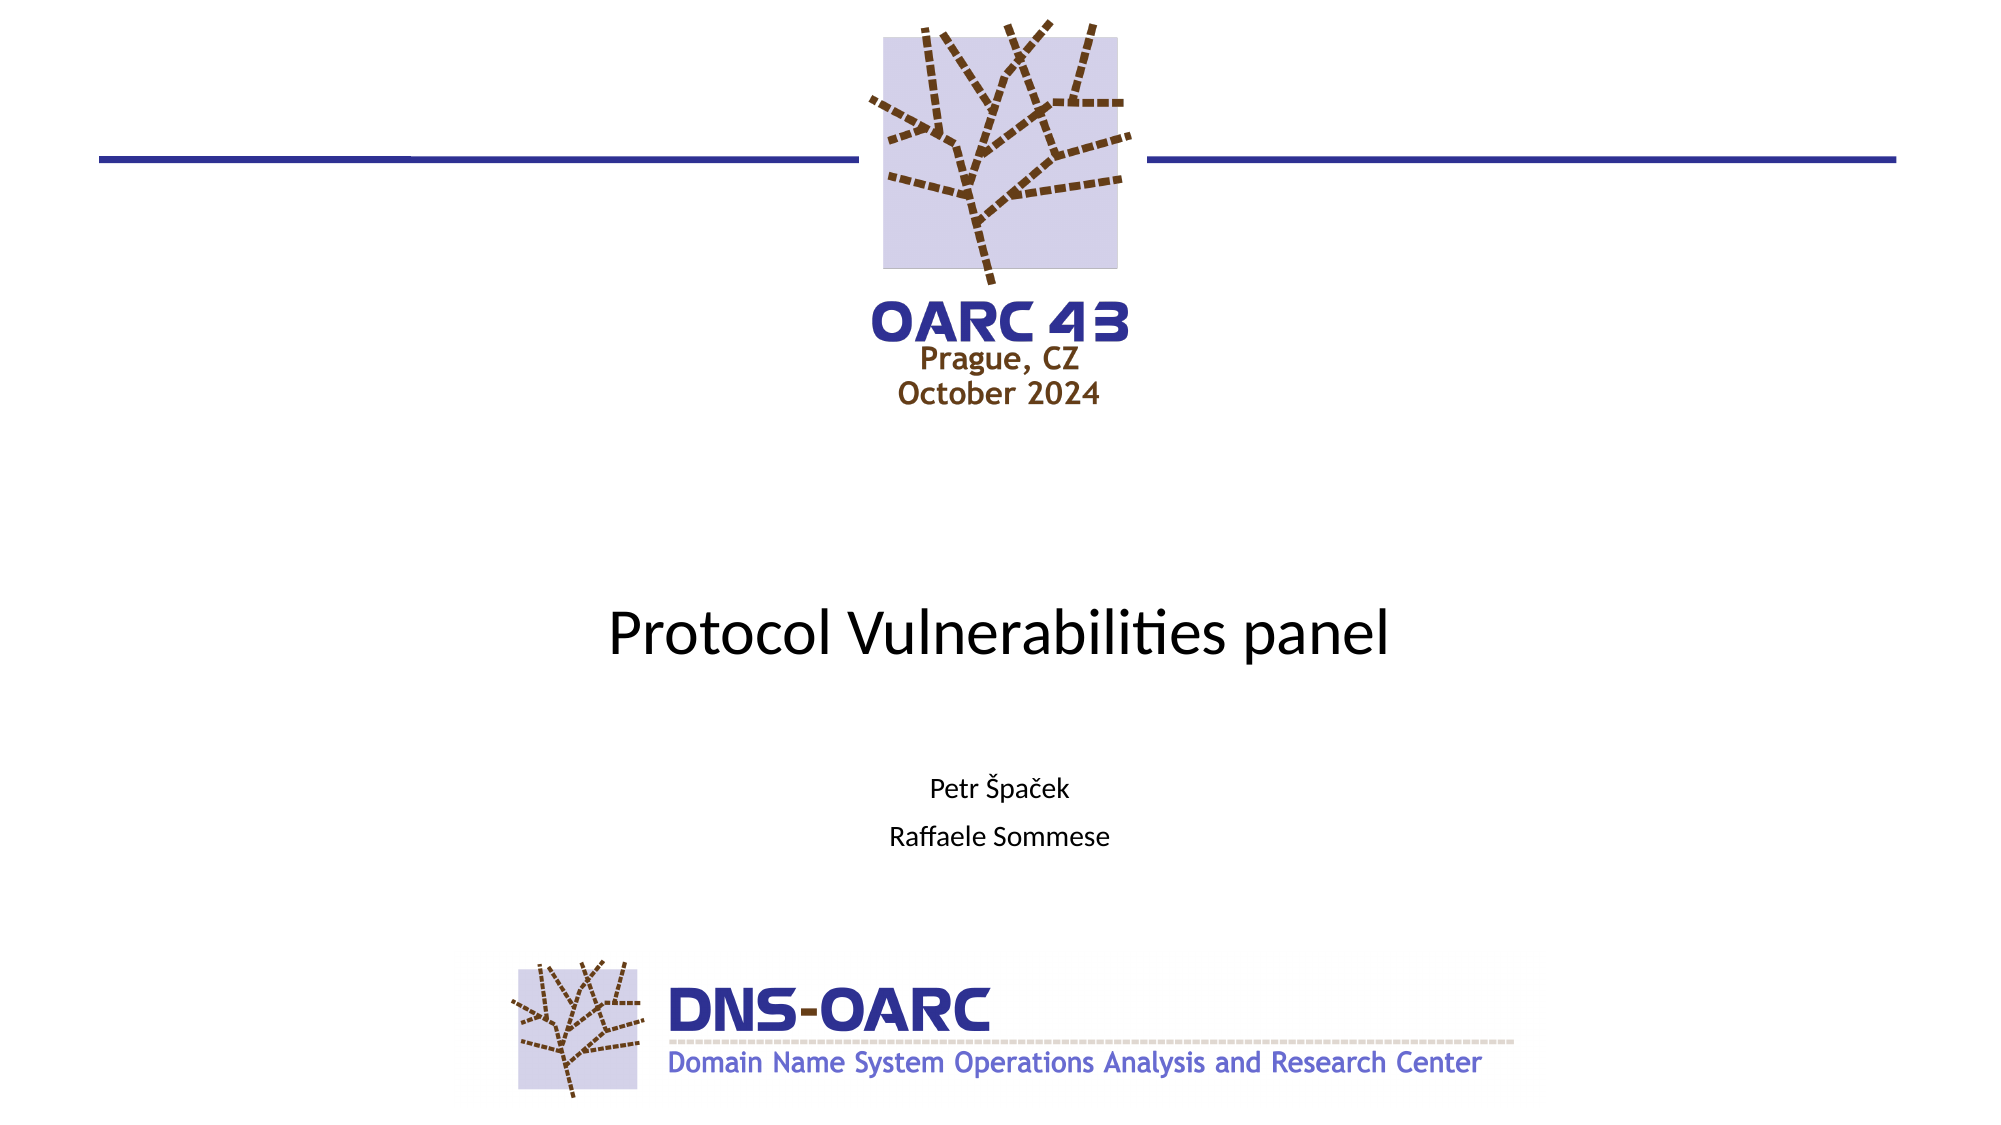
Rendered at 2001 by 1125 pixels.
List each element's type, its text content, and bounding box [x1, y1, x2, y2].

subtitle Protocol Vulnerabilities panel Petr Špaček Raffaele Sommese [249, 590, 1750, 863]
picture [454, 951, 1546, 1108]
picture [857, 19, 1143, 411]
